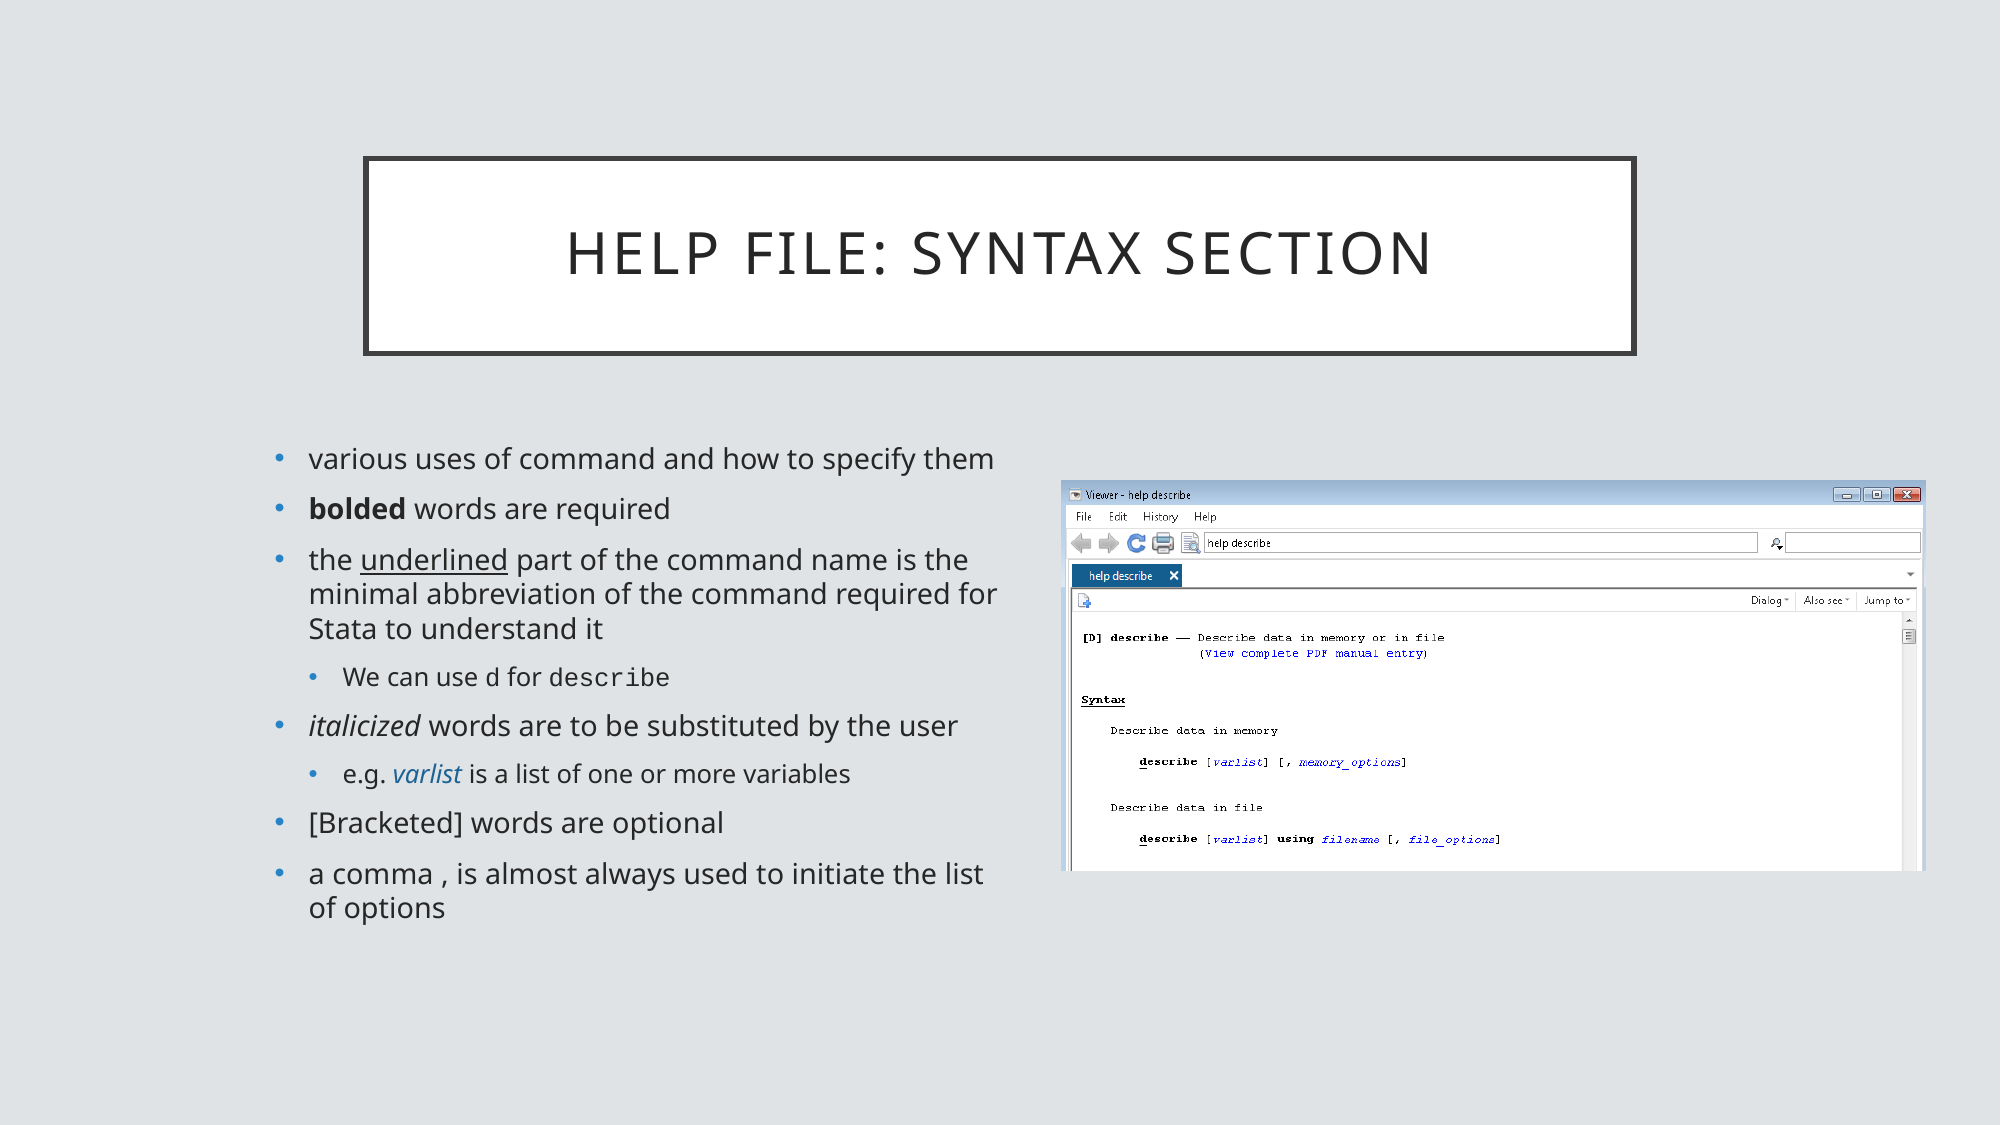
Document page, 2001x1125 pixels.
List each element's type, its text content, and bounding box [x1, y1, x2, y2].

list various uses of command and how to specify them bolded words are required the underlined part of the command name is the minimal abbreviation of the command required for Stata to understand it We can use d for describe italicized words are to be substituted by the user e.g. varlist is a list of one or more variables [Bracketed] words are optional a comma , is almost always used to initiate the list of options [259, 432, 1014, 961]
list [1061, 480, 1926, 871]
title Help file: Syntax section [363, 156, 1637, 356]
